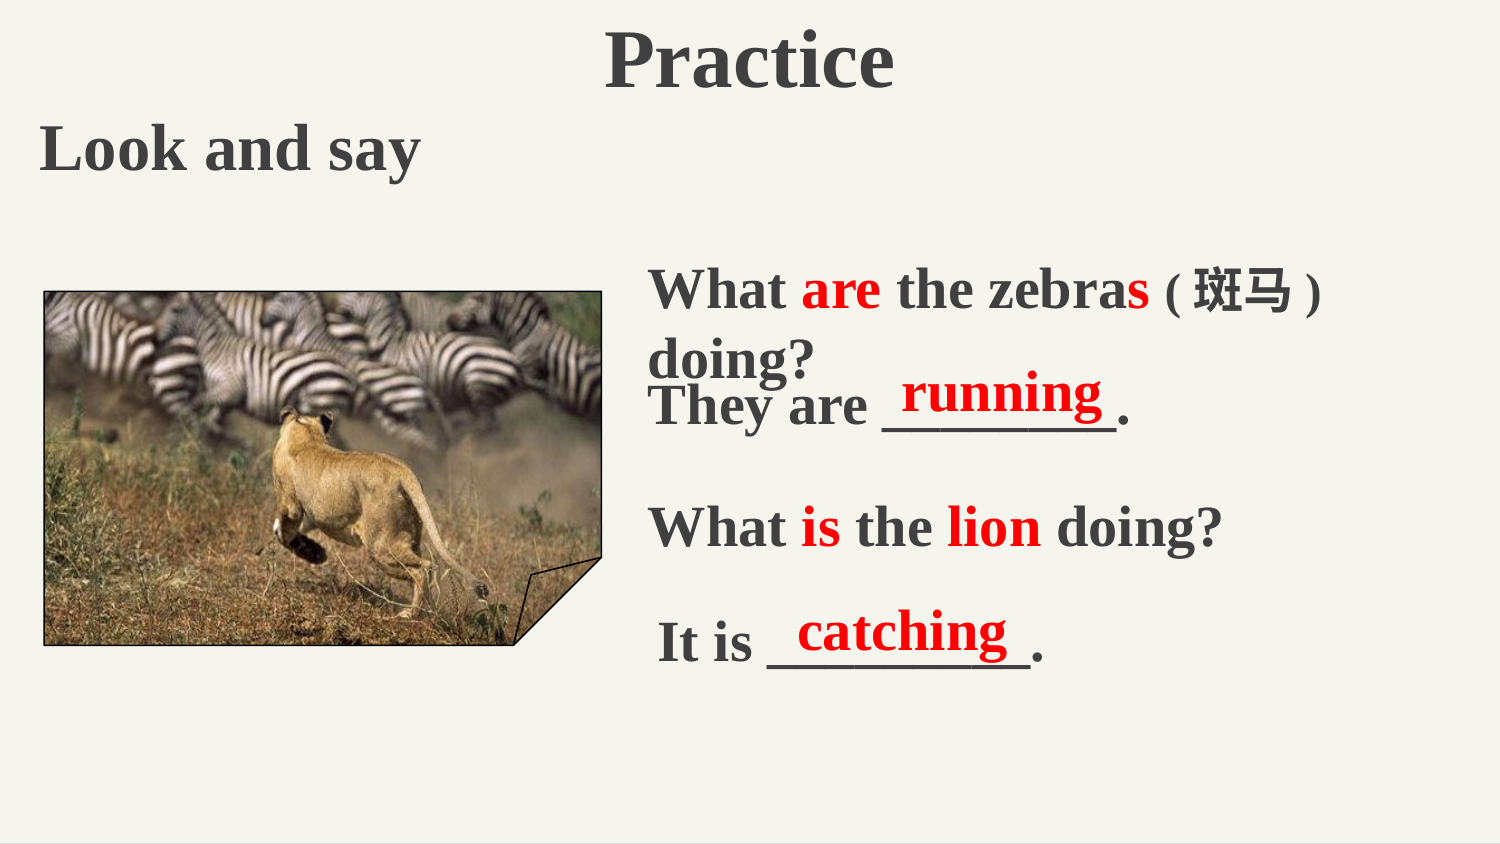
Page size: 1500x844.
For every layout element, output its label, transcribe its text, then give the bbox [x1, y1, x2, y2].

text_box They are ________. [633, 358, 1318, 444]
text_box running [886, 345, 1121, 431]
text_box It is _________. [642, 596, 1089, 681]
text_box Look and say [24, 112, 460, 197]
text_box What are the zebras (斑马) doing? [633, 242, 1488, 398]
text_box Practice [0, 0, 1500, 112]
text_box catching [782, 584, 1041, 670]
text_box What is the lion doing? [633, 480, 1283, 566]
text_box [44, 291, 602, 646]
